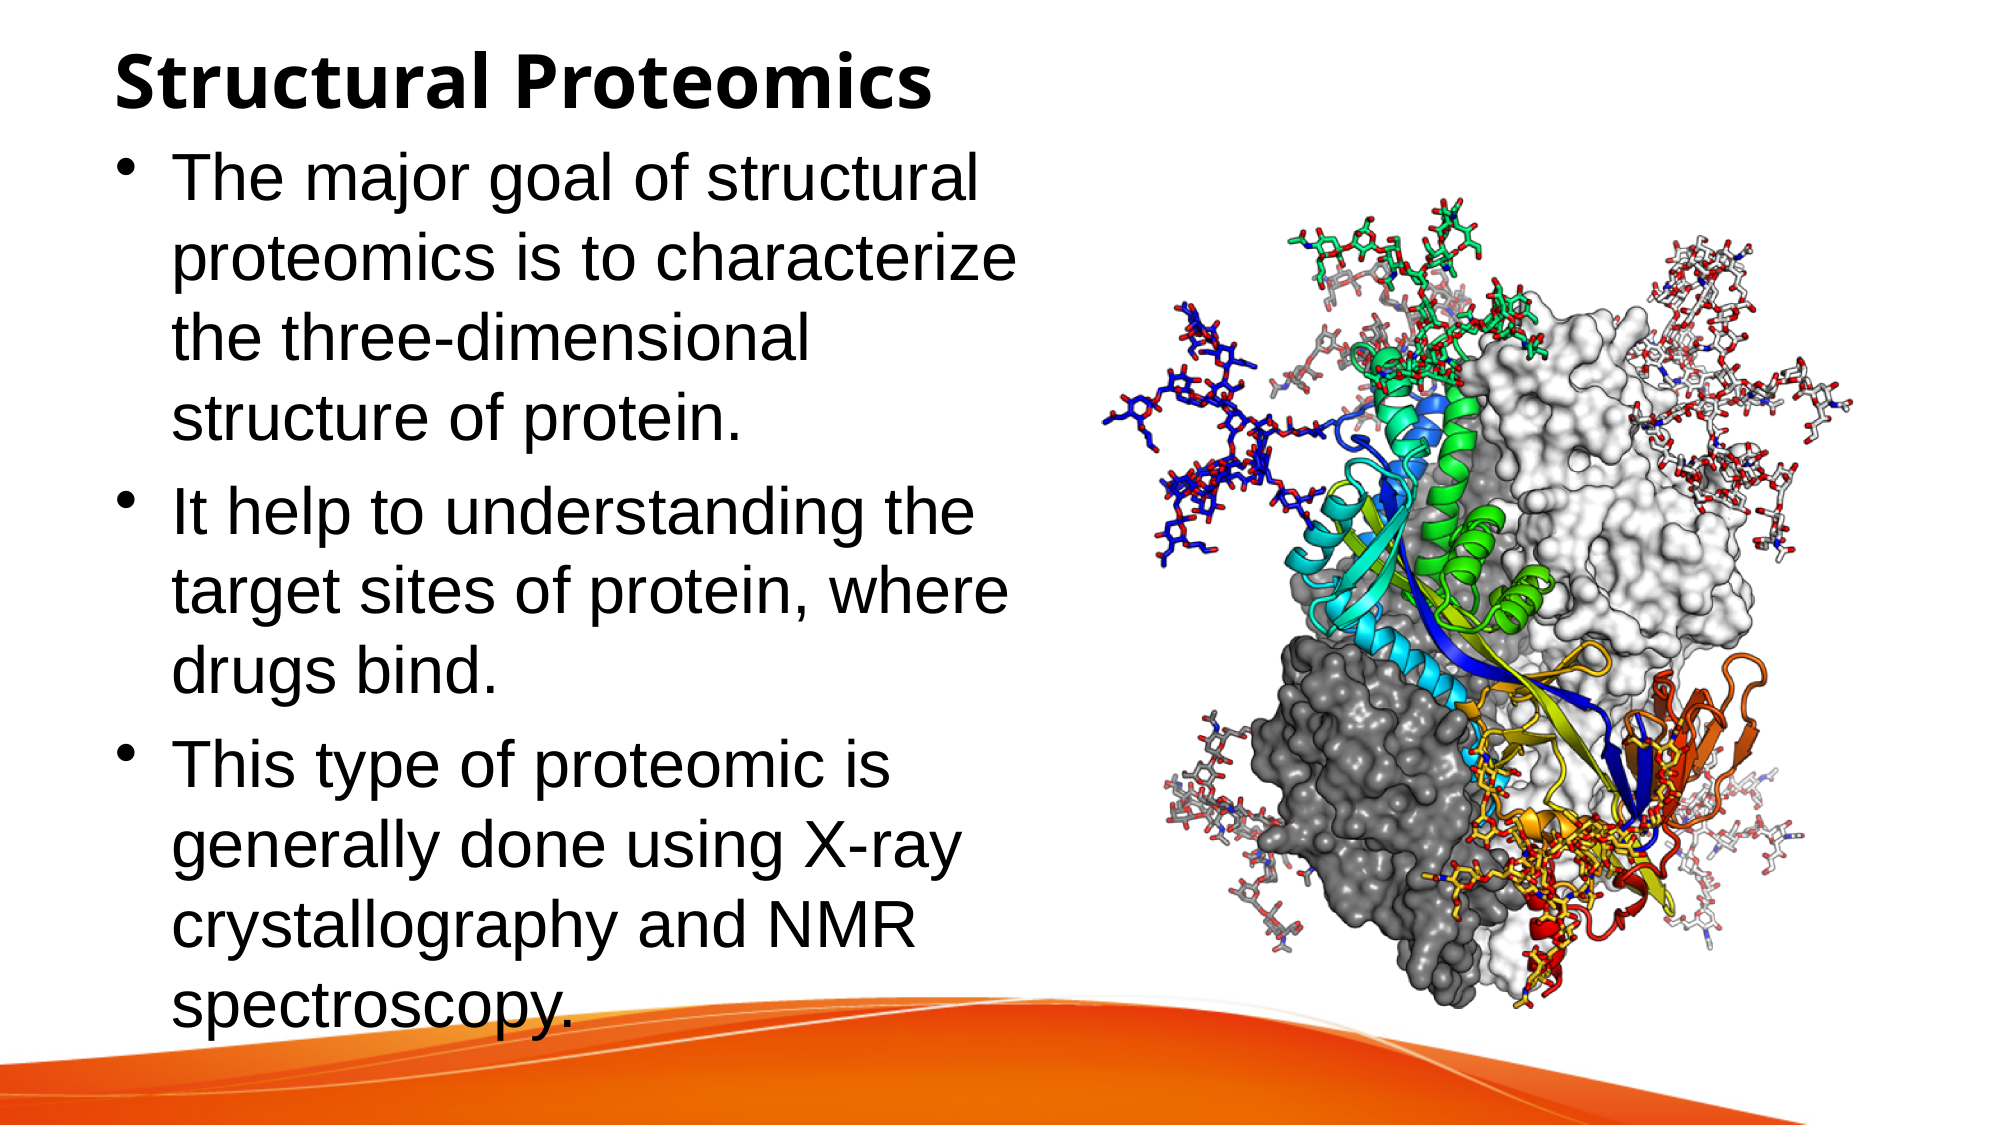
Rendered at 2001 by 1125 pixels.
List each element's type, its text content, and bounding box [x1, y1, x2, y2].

picture [0, 0, 2000, 1125]
list The major goal of structural proteomics is to characterize the three-dimensional structure of protein. It help to understanding the target sites of protein, where drugs bind. This type of proteomic is generally done using X-ray crystallography and NMR spectroscopy. [99, 126, 1067, 1125]
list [1066, 126, 1900, 1043]
title Structural Proteomics [99, 30, 1901, 127]
